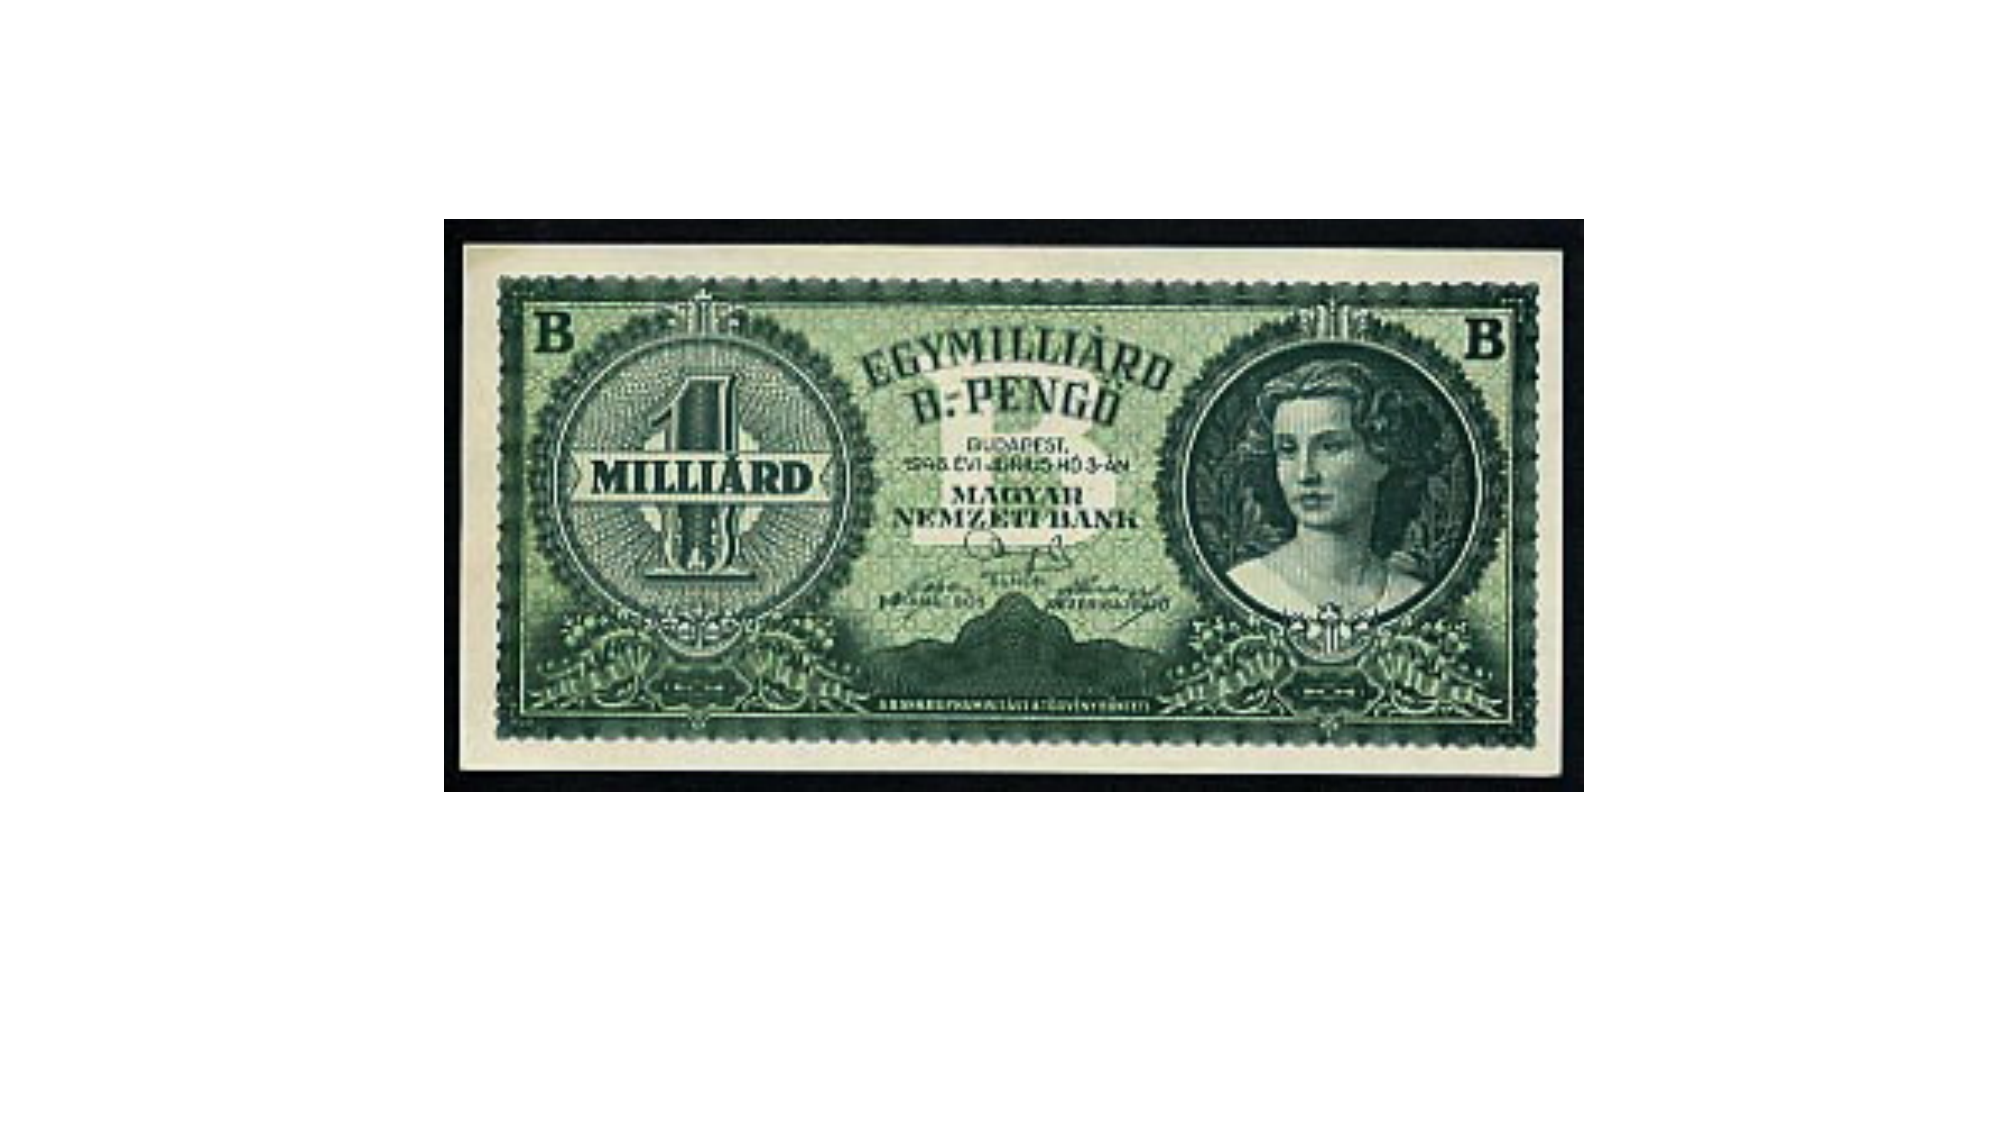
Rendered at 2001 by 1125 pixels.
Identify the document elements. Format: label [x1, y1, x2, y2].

list [444, 220, 1584, 792]
